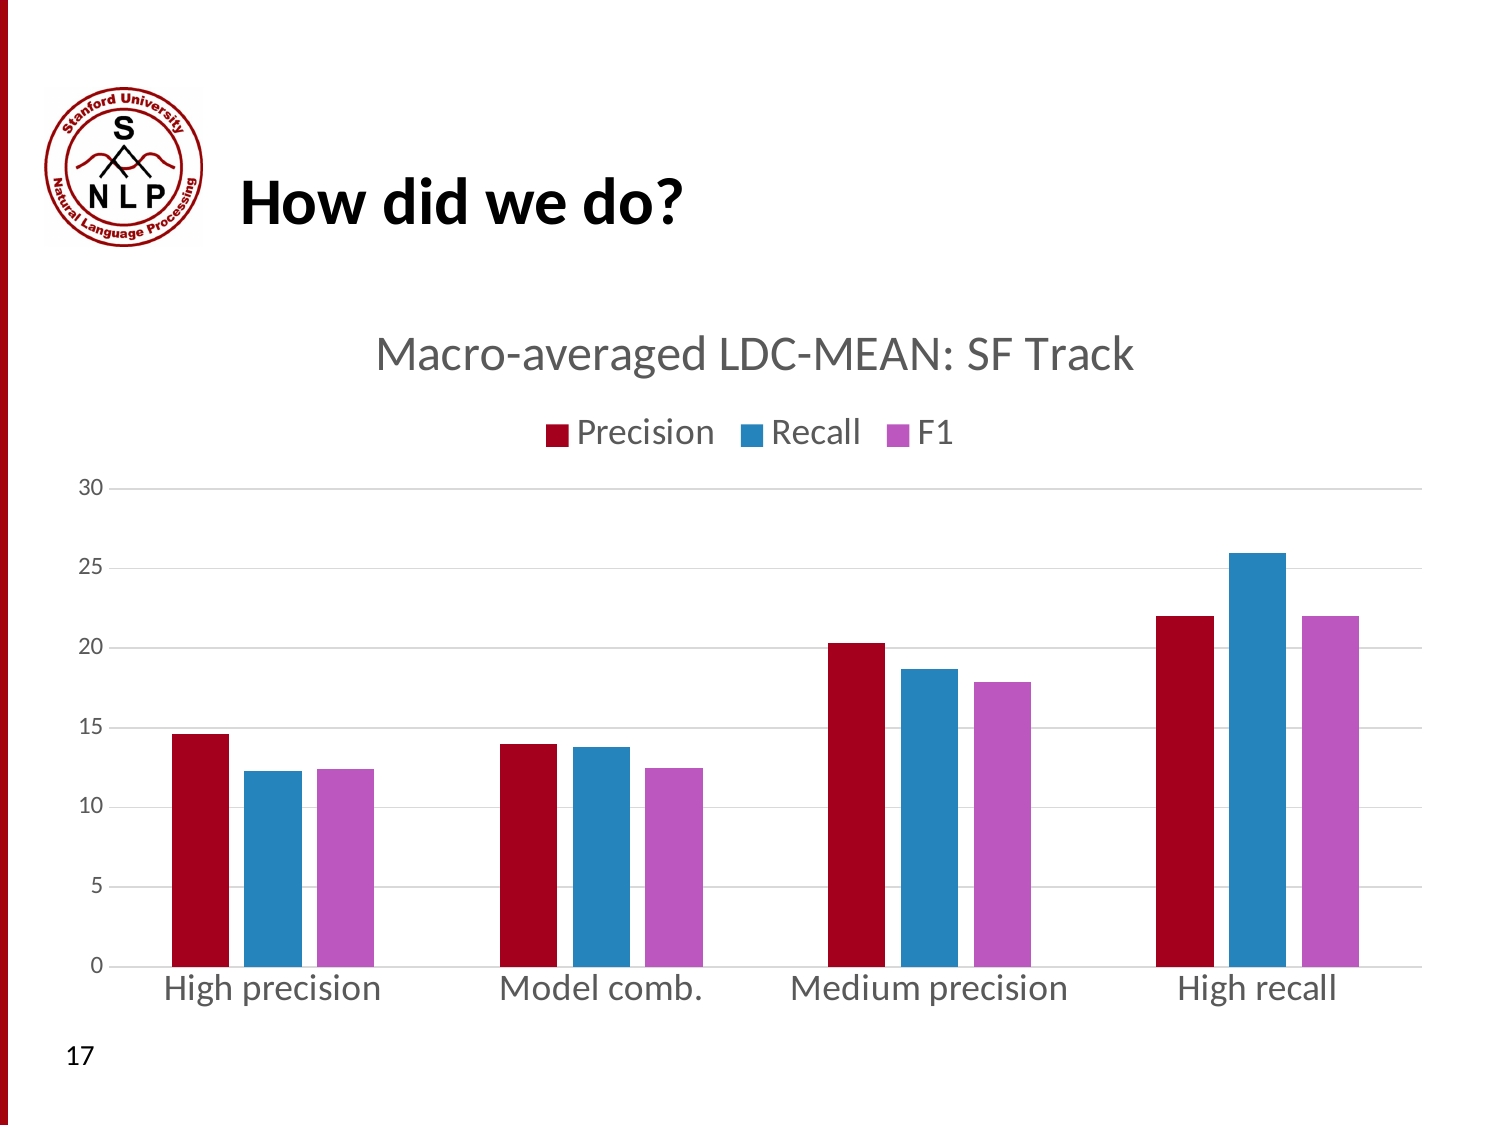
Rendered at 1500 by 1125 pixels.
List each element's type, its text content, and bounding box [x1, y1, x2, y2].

slide_number 17 [49, 1033, 376, 1105]
chart [49, 295, 1451, 1026]
title How did we do? [225, 83, 1450, 246]
picture [44, 87, 203, 247]
